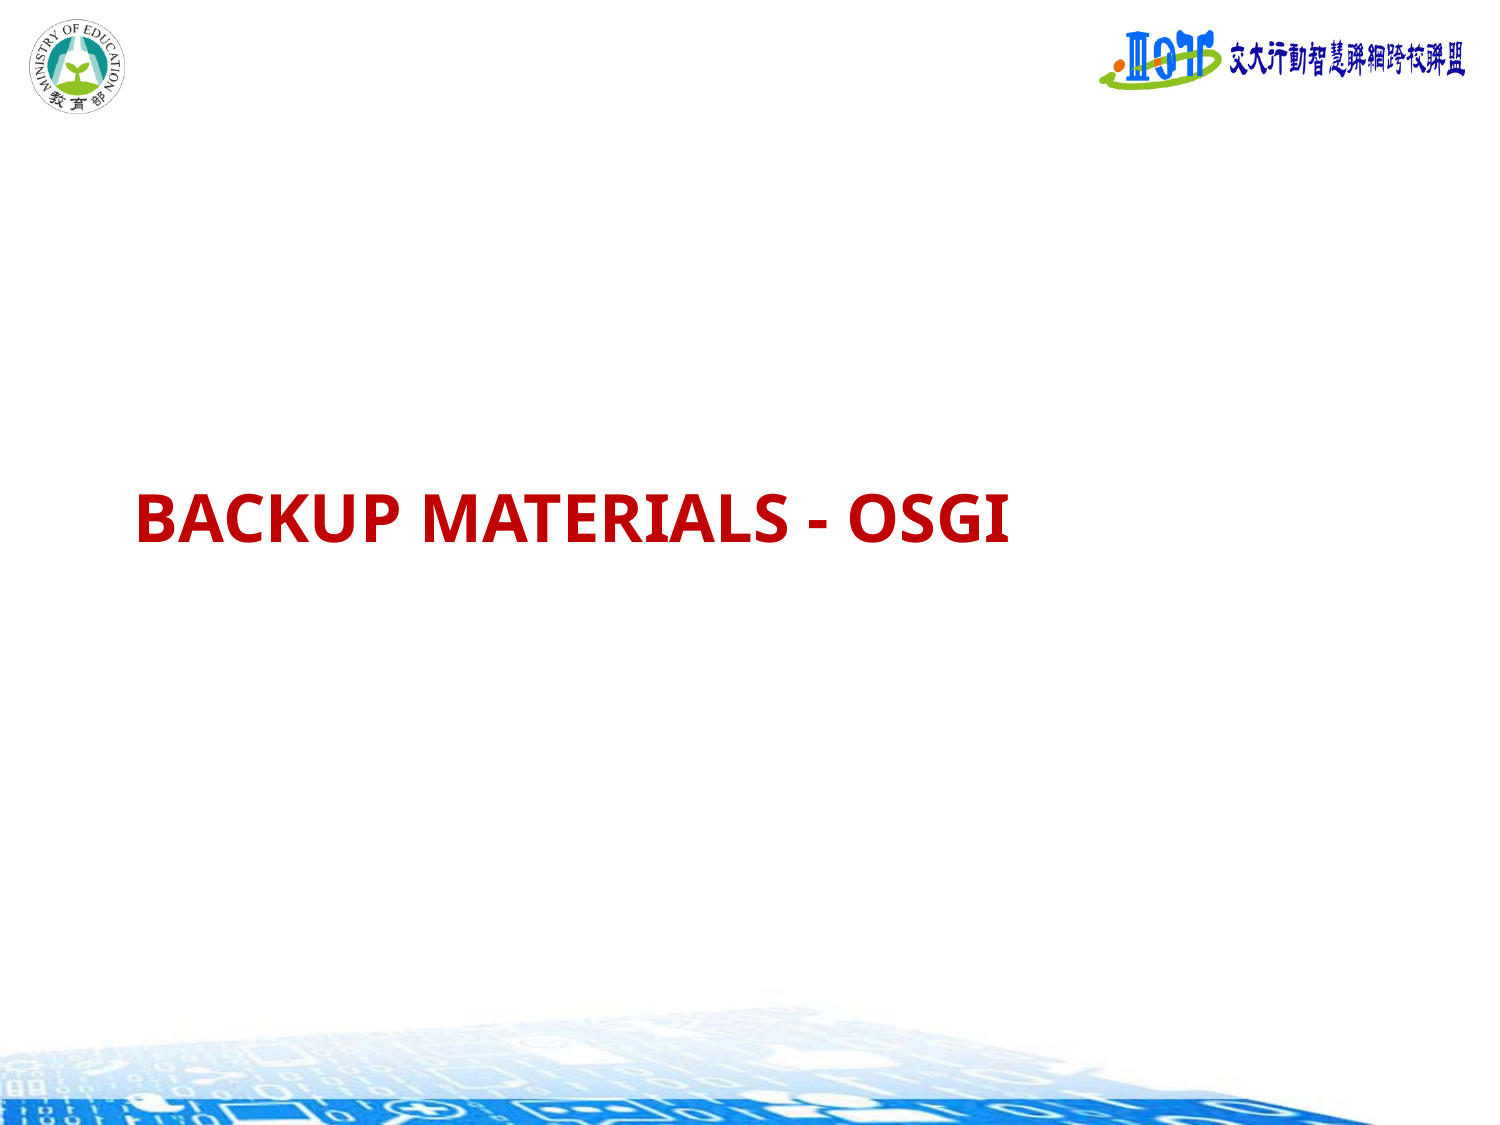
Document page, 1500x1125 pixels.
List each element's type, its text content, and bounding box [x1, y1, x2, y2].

picture [0, 987, 1377, 1125]
picture [29, 19, 125, 114]
title Backup Materials - OSGi [118, 467, 1353, 947]
picture [1099, 30, 1465, 90]
